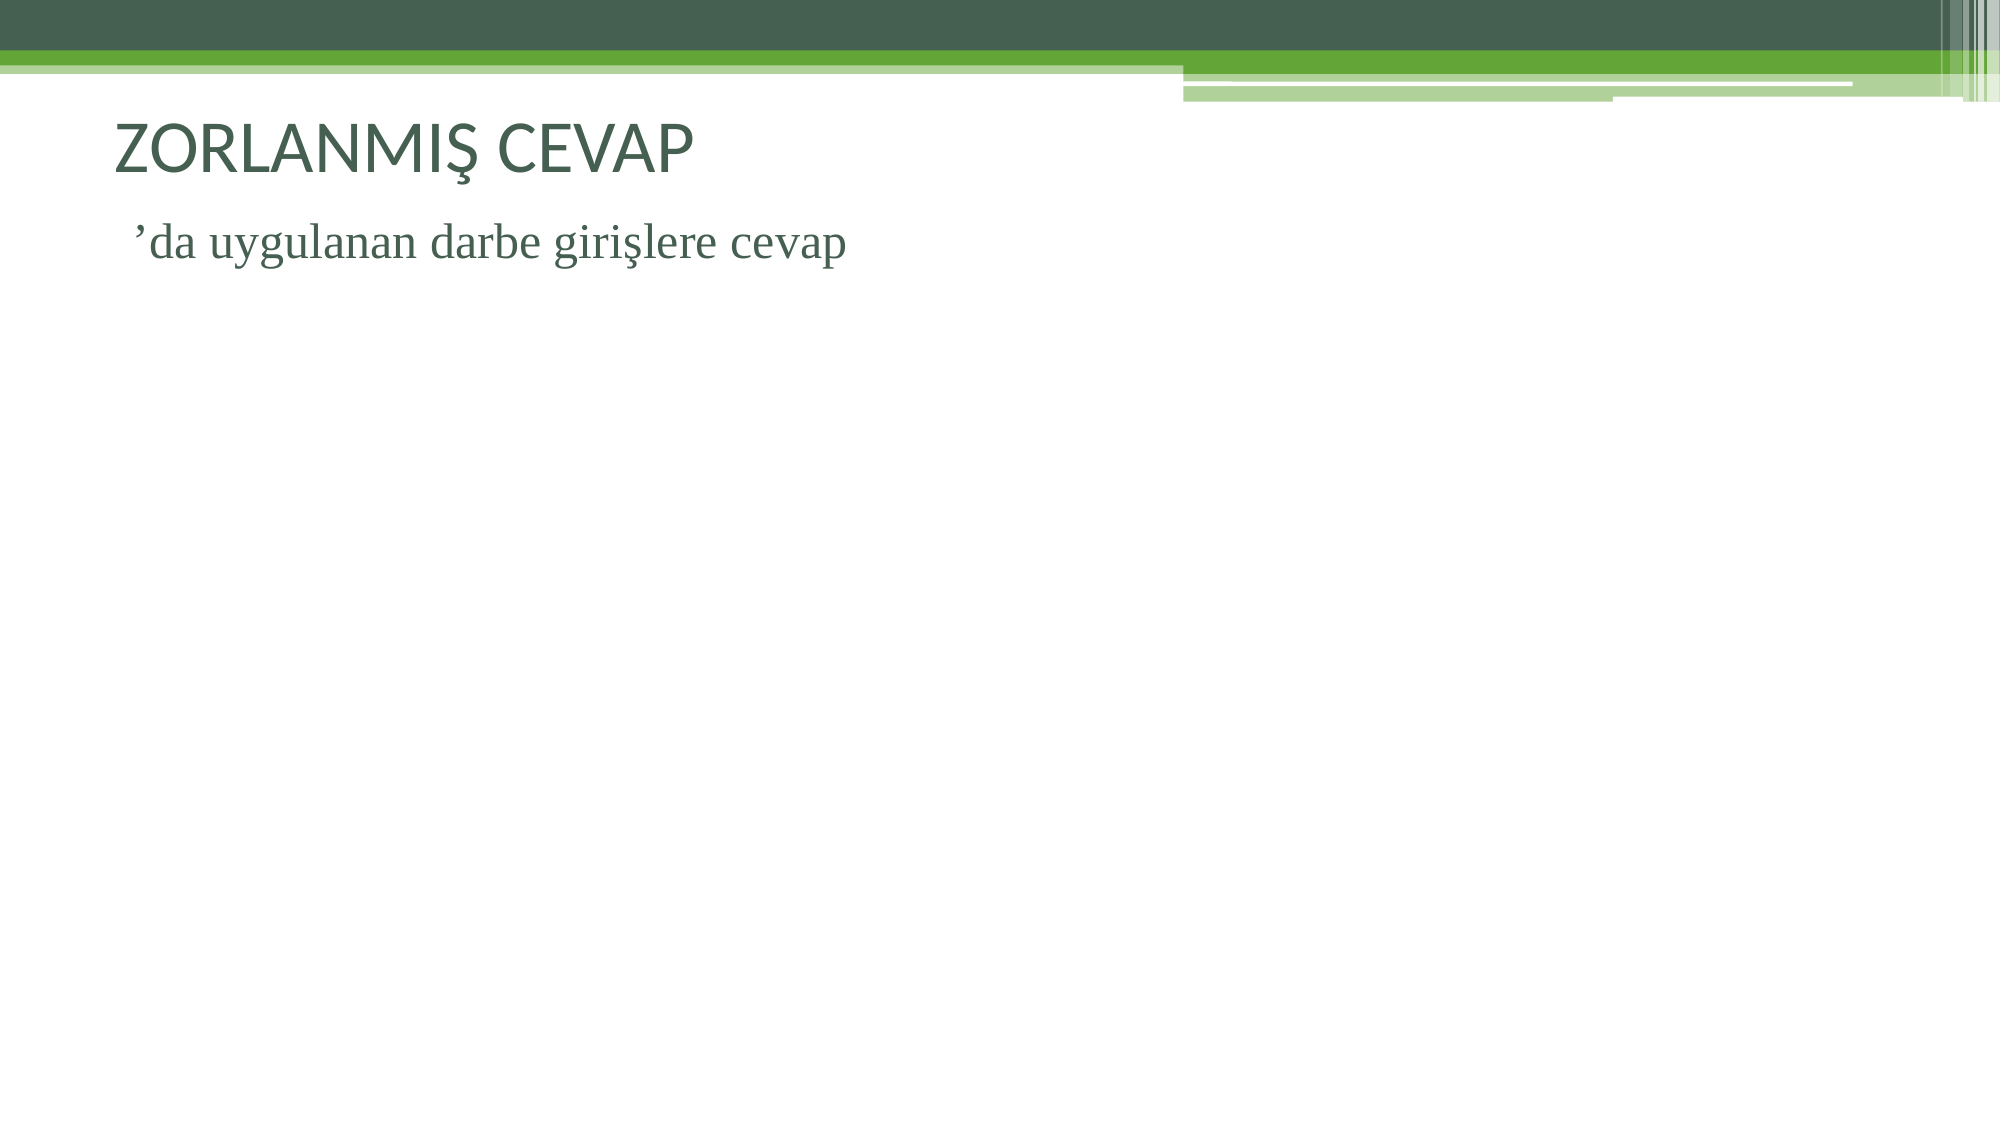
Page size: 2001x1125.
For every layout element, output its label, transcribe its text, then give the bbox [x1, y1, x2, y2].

title ZORLANMIŞ CEVAP [99, 95, 1900, 189]
